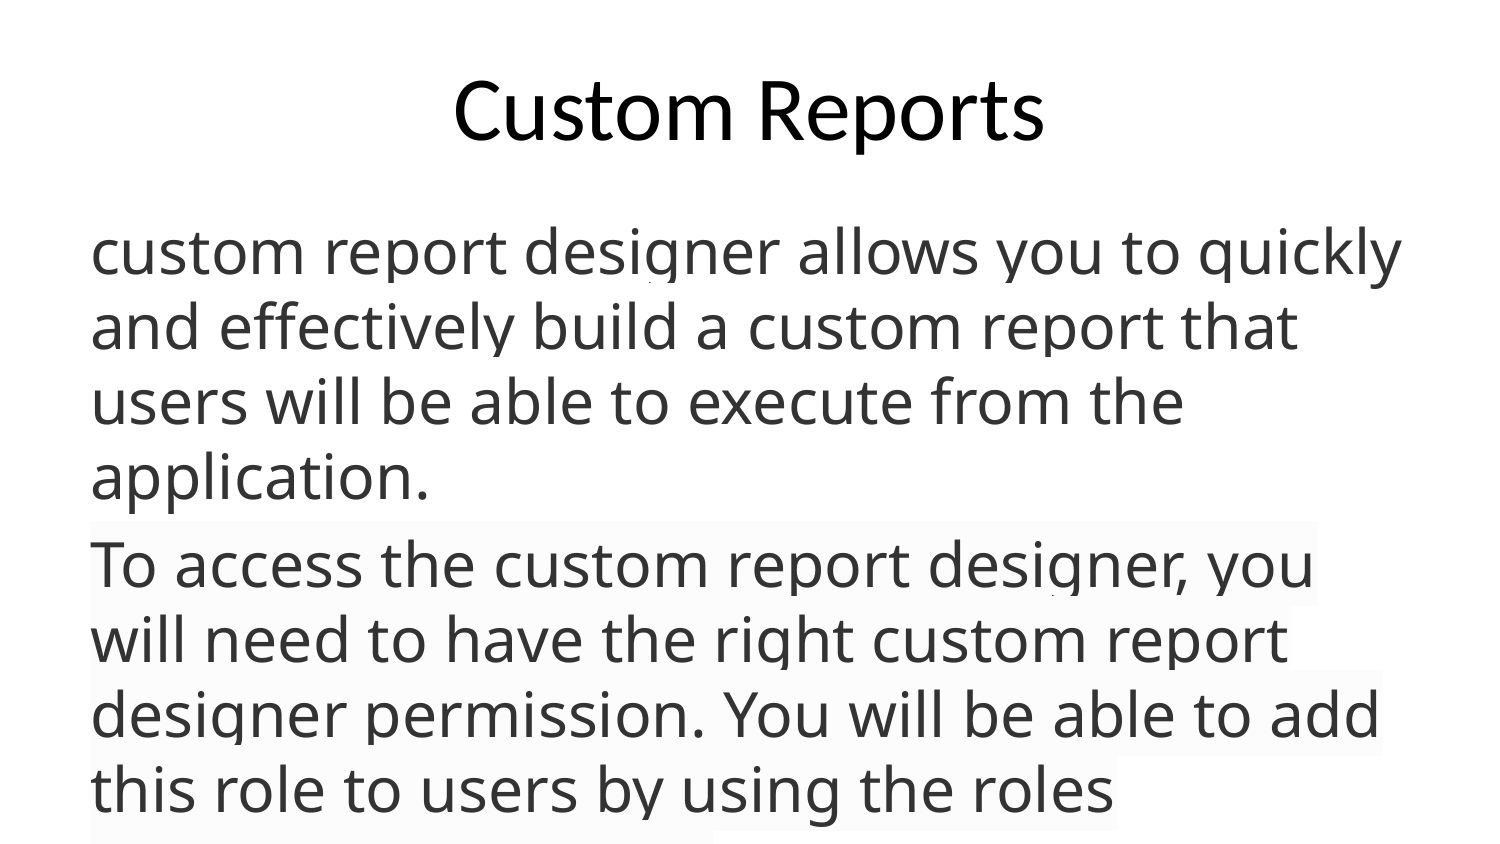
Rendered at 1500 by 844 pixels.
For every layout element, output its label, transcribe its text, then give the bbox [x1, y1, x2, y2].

title Custom Reports [75, 33, 1425, 175]
list custom report designer allows you to quickly and effectively build a custom report that users will be able to execute from the application. To access the custom report designer, you will need to have the right custom report designer permission. You will be able to add this role to users by using the roles management screen. [75, 196, 1425, 754]
